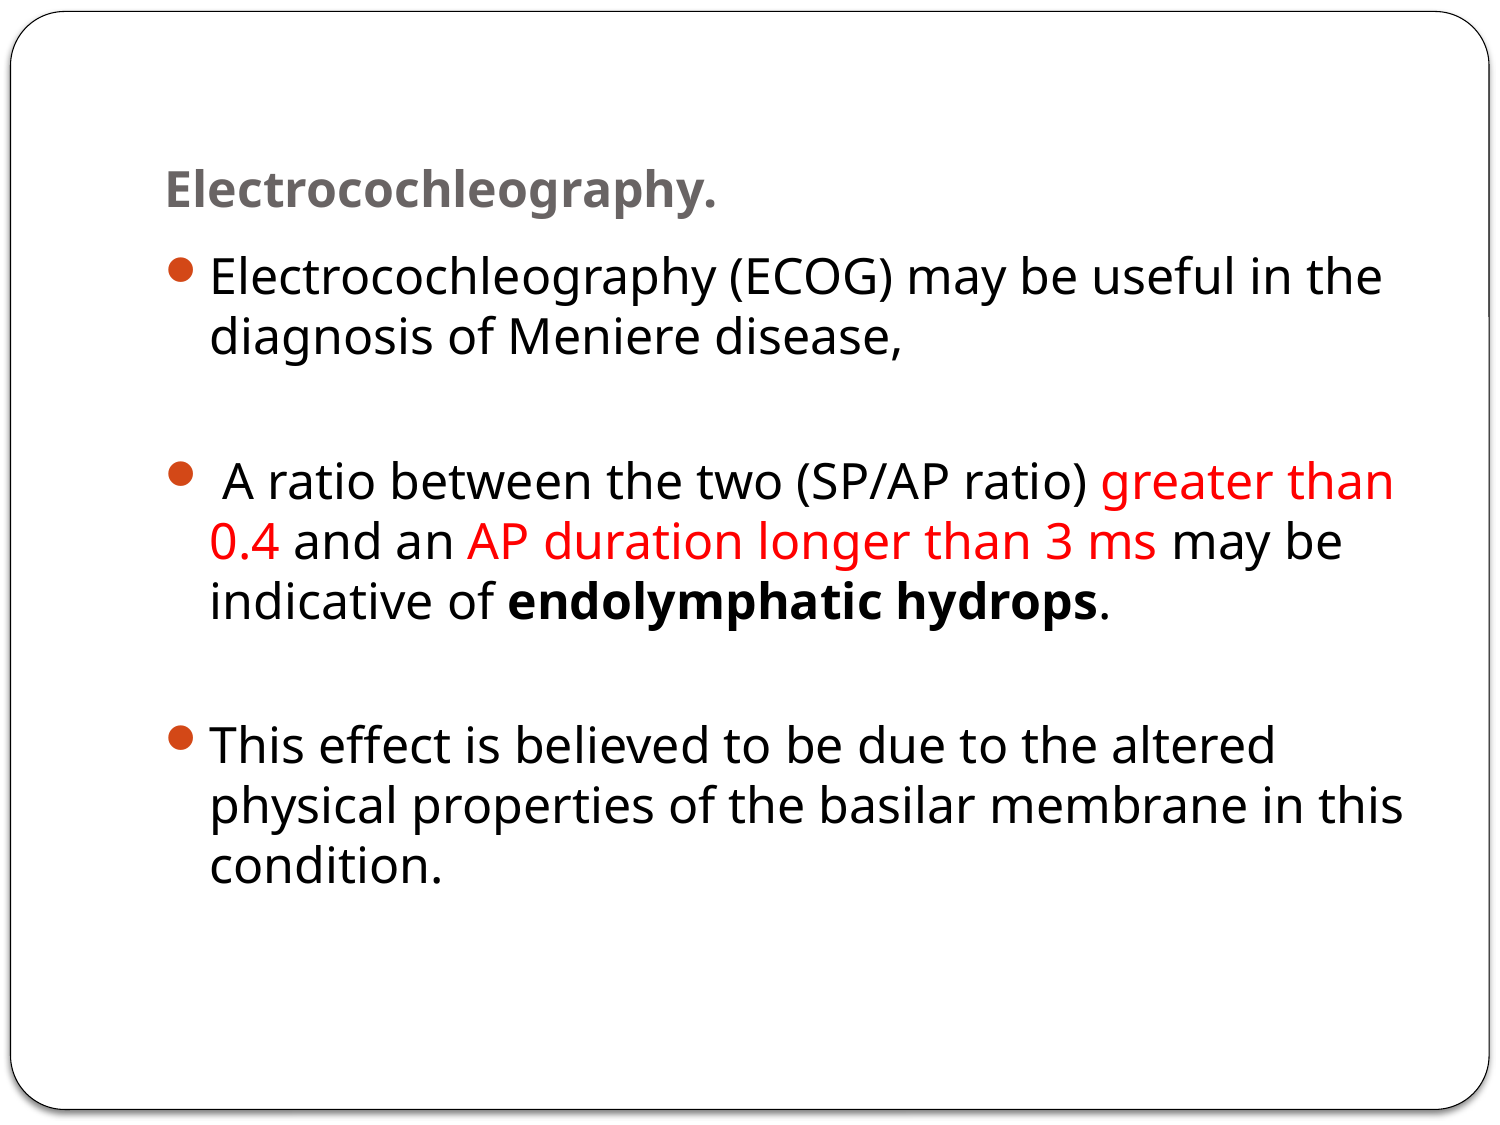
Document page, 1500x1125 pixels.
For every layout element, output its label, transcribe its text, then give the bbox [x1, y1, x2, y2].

list Electrocochleography (ECOG) may be useful in the diagnosis of Meniere disease, A ratio between the two (SP/AP ratio) greater than 0.4 and an AP duration longer than 3 ms may be indicative of endolymphatic hydrops. This effect is believed to be due to the altered physical properties of the basilar membrane in this condition. [150, 237, 1425, 988]
title Electrocochleography. [150, 45, 1425, 233]
